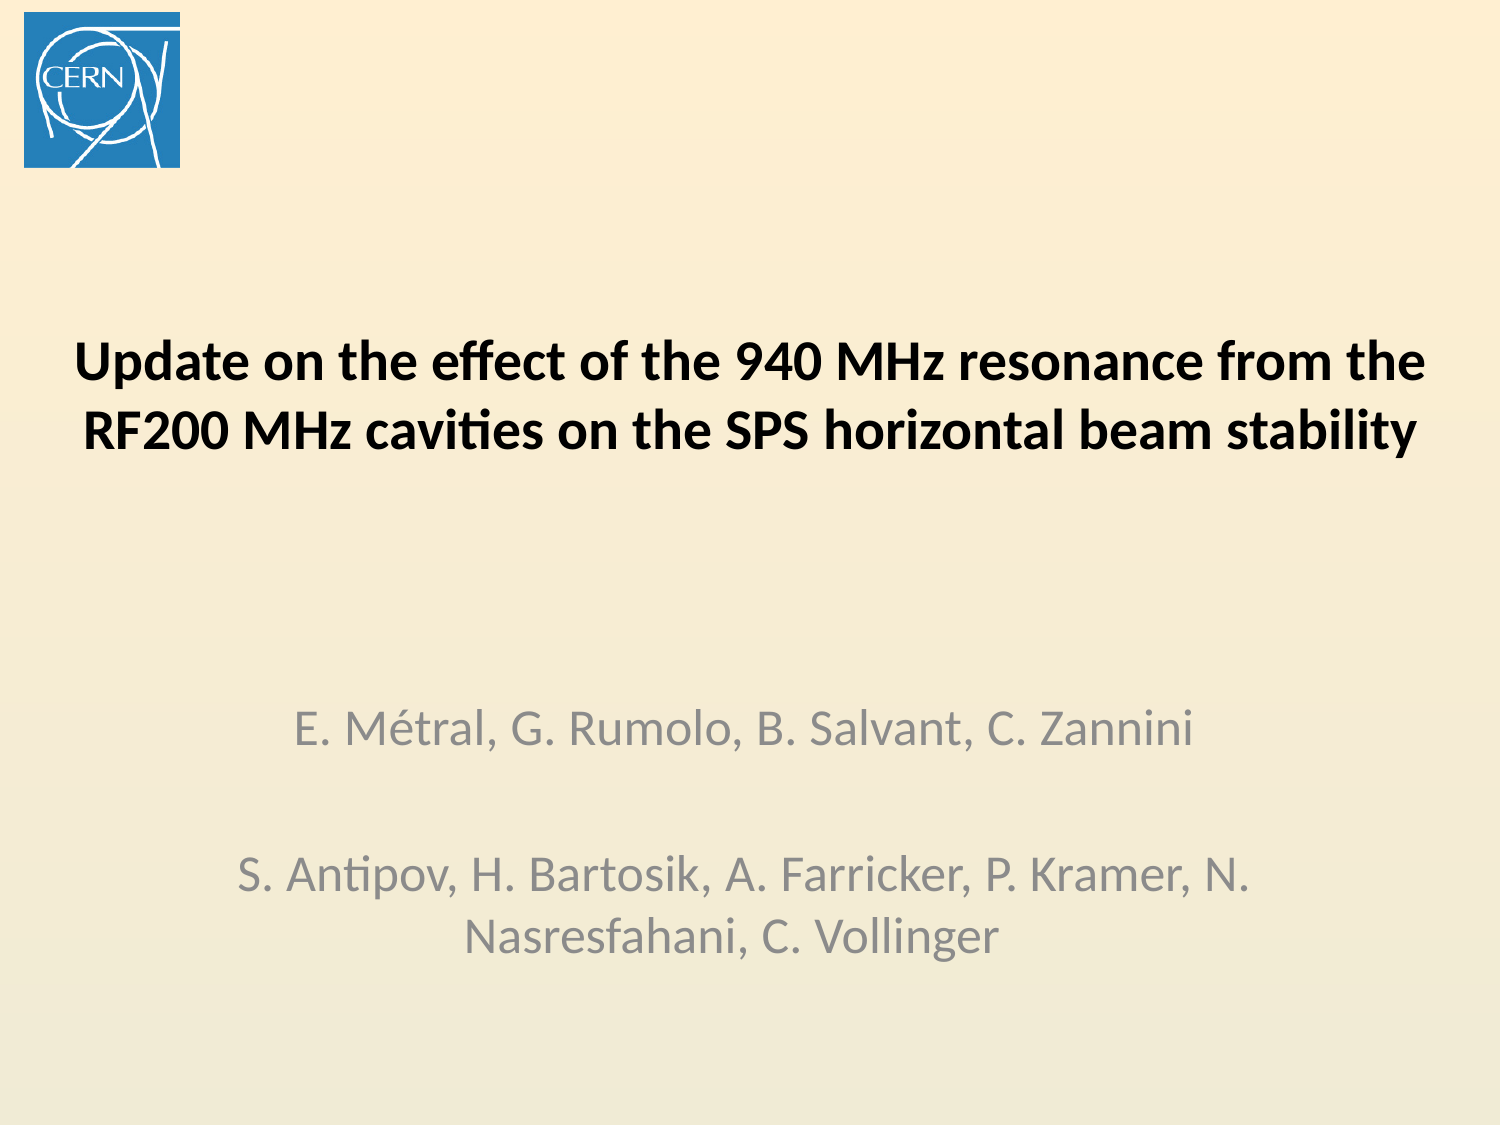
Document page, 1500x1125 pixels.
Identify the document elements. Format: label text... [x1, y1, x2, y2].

title Update on the effect of the 940 MHz resonance from the RF200 MHz cavities on the SPS horizontal beam stability [24, 290, 1478, 563]
picture [24, 12, 180, 168]
subtitle E. Métral, G. Rumolo, B. Salvant, C. Zannini S. Antipov, H. Bartosik, A. Farricker, P. Kramer, N. Nasresfahani, C. Vollinger [123, 686, 1365, 974]
